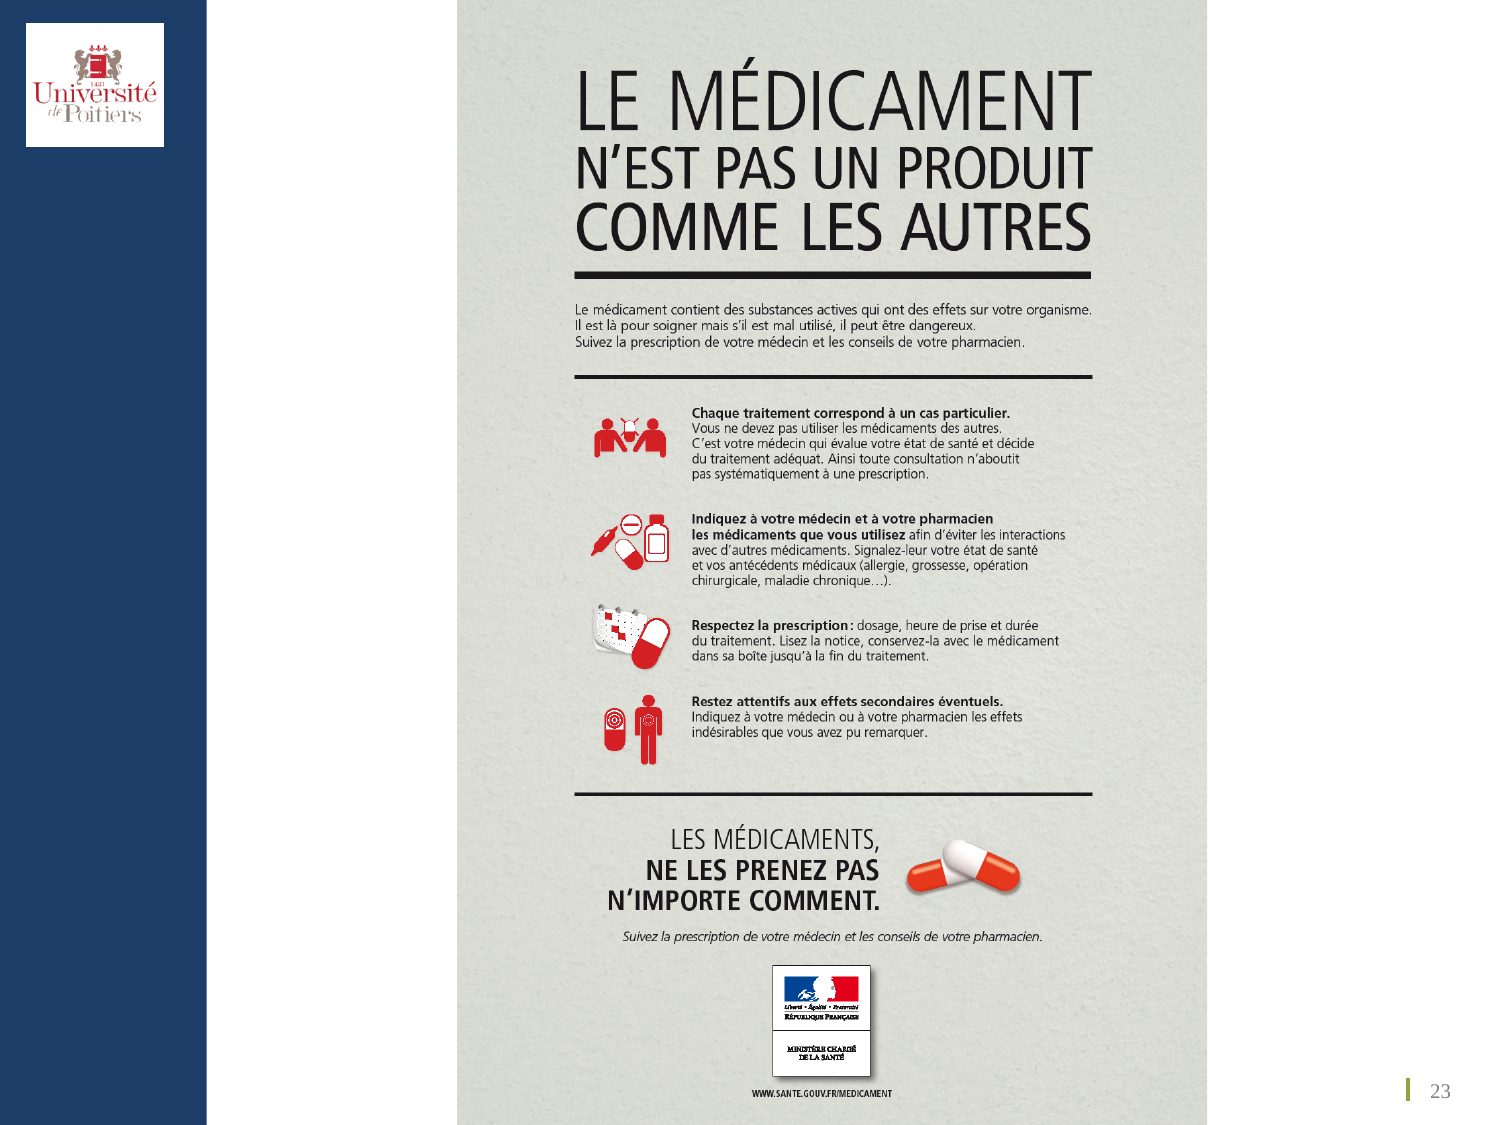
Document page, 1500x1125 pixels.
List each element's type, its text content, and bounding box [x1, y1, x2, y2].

picture [26, 23, 165, 148]
text_box [0, 0, 209, 1125]
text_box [456, 0, 1208, 1125]
slide_number 23 [1213, 1070, 1467, 1125]
